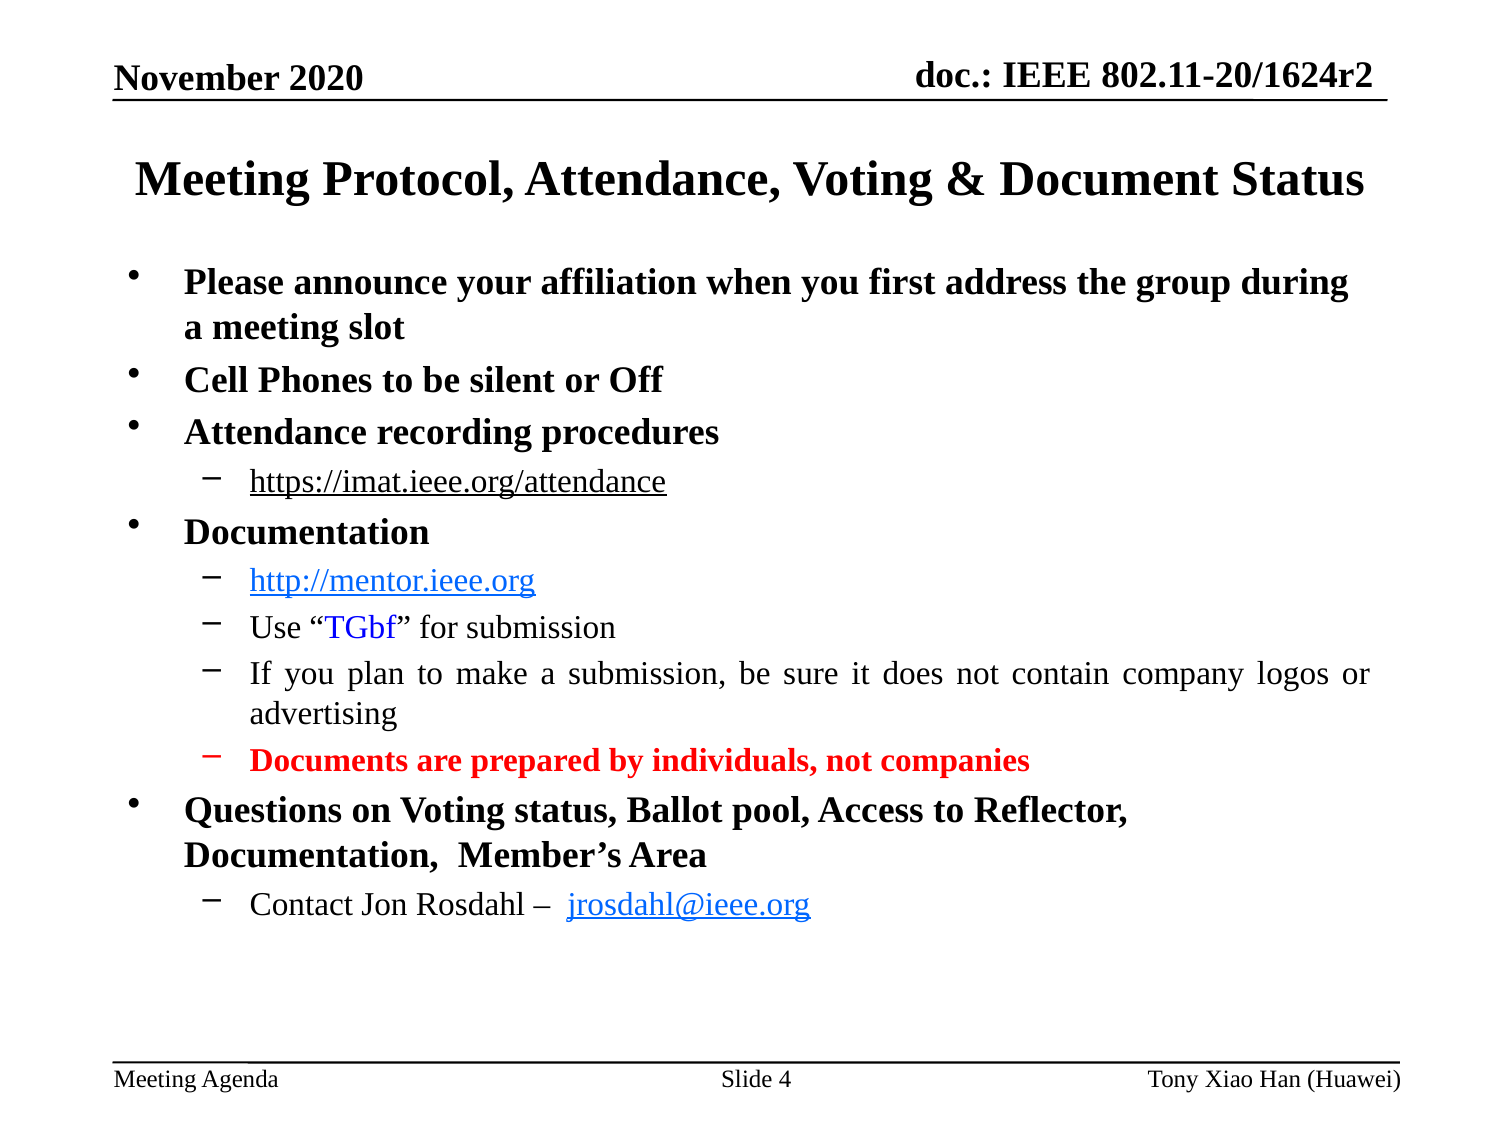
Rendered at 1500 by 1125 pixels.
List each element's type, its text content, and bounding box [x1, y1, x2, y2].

slide_number Slide 4 [712, 1061, 800, 1093]
text_box Meeting Protocol, Attendance, Voting & Document Status [112, 87, 1388, 263]
footer Tony Xiao Han (Huawei) [999, 1061, 1402, 1093]
list Please announce your affiliation when you first address the group during a meeting slot Cell Phones to be silent or Off Attendance recording procedures https://imat.ieee.org/attendance Documentation http://mentor.ieee.org Use “TGbf” for submission If you plan to make a submission, be sure it does not contain company logos or advertising Documents are prepared by individuals, not companies Questions on Voting status, Ballot pool, Access to Reflector, Documentation, Member’s Area Contact Jon Rosdahl – jrosdahl@ieee.org [112, 263, 1388, 925]
